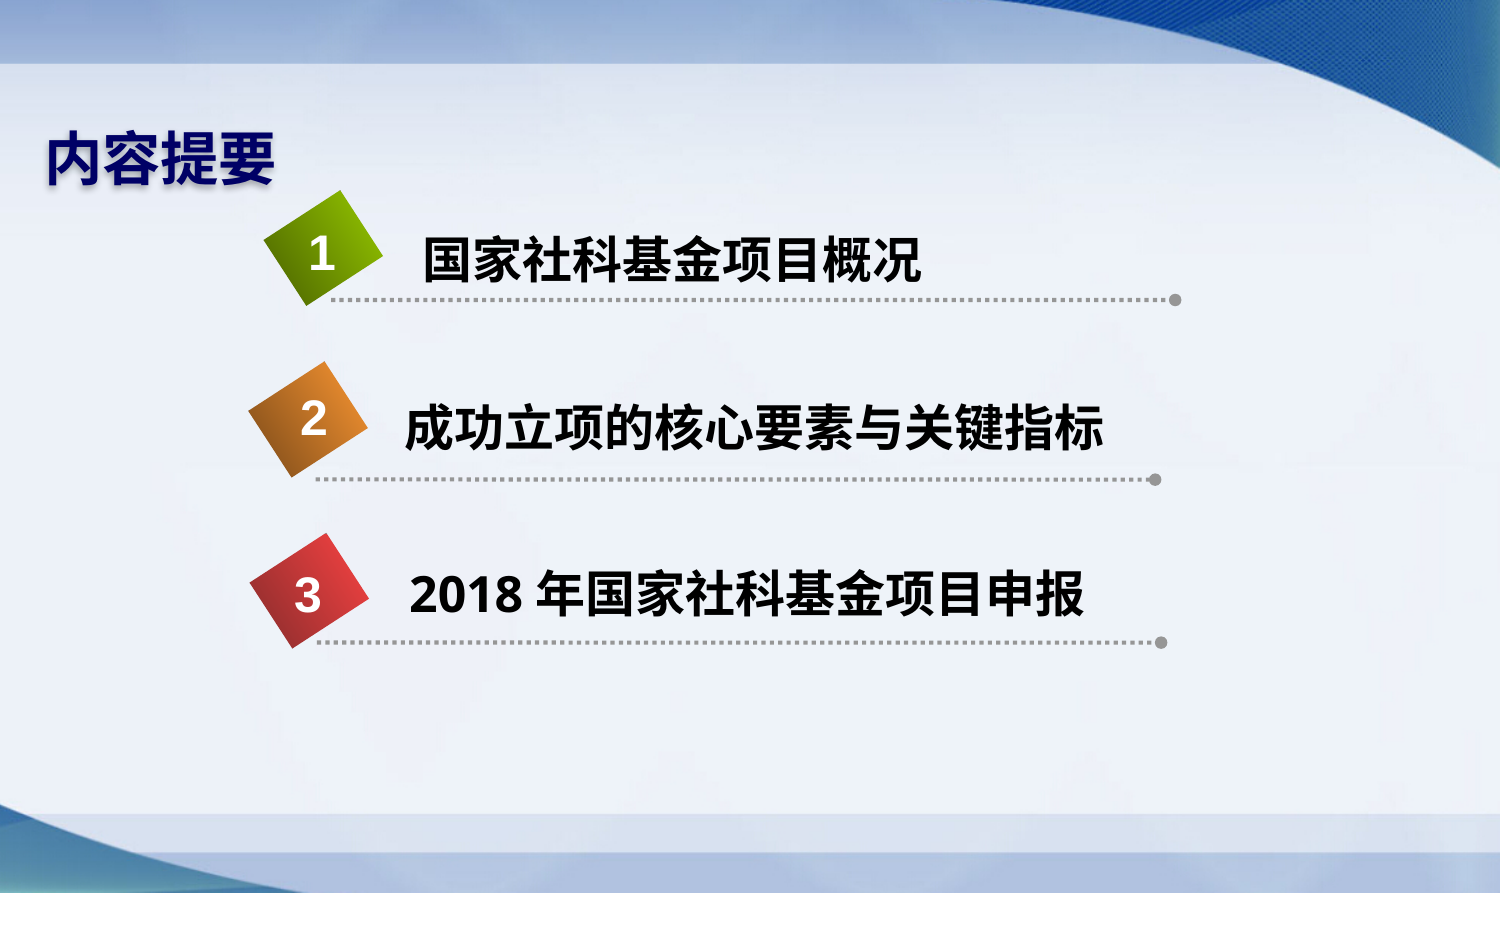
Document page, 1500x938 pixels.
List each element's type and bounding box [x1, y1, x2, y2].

text_box [262, 377, 1181, 480]
text_box [277, 208, 1176, 301]
picture [0, 0, 1500, 894]
text_box [263, 551, 1217, 643]
